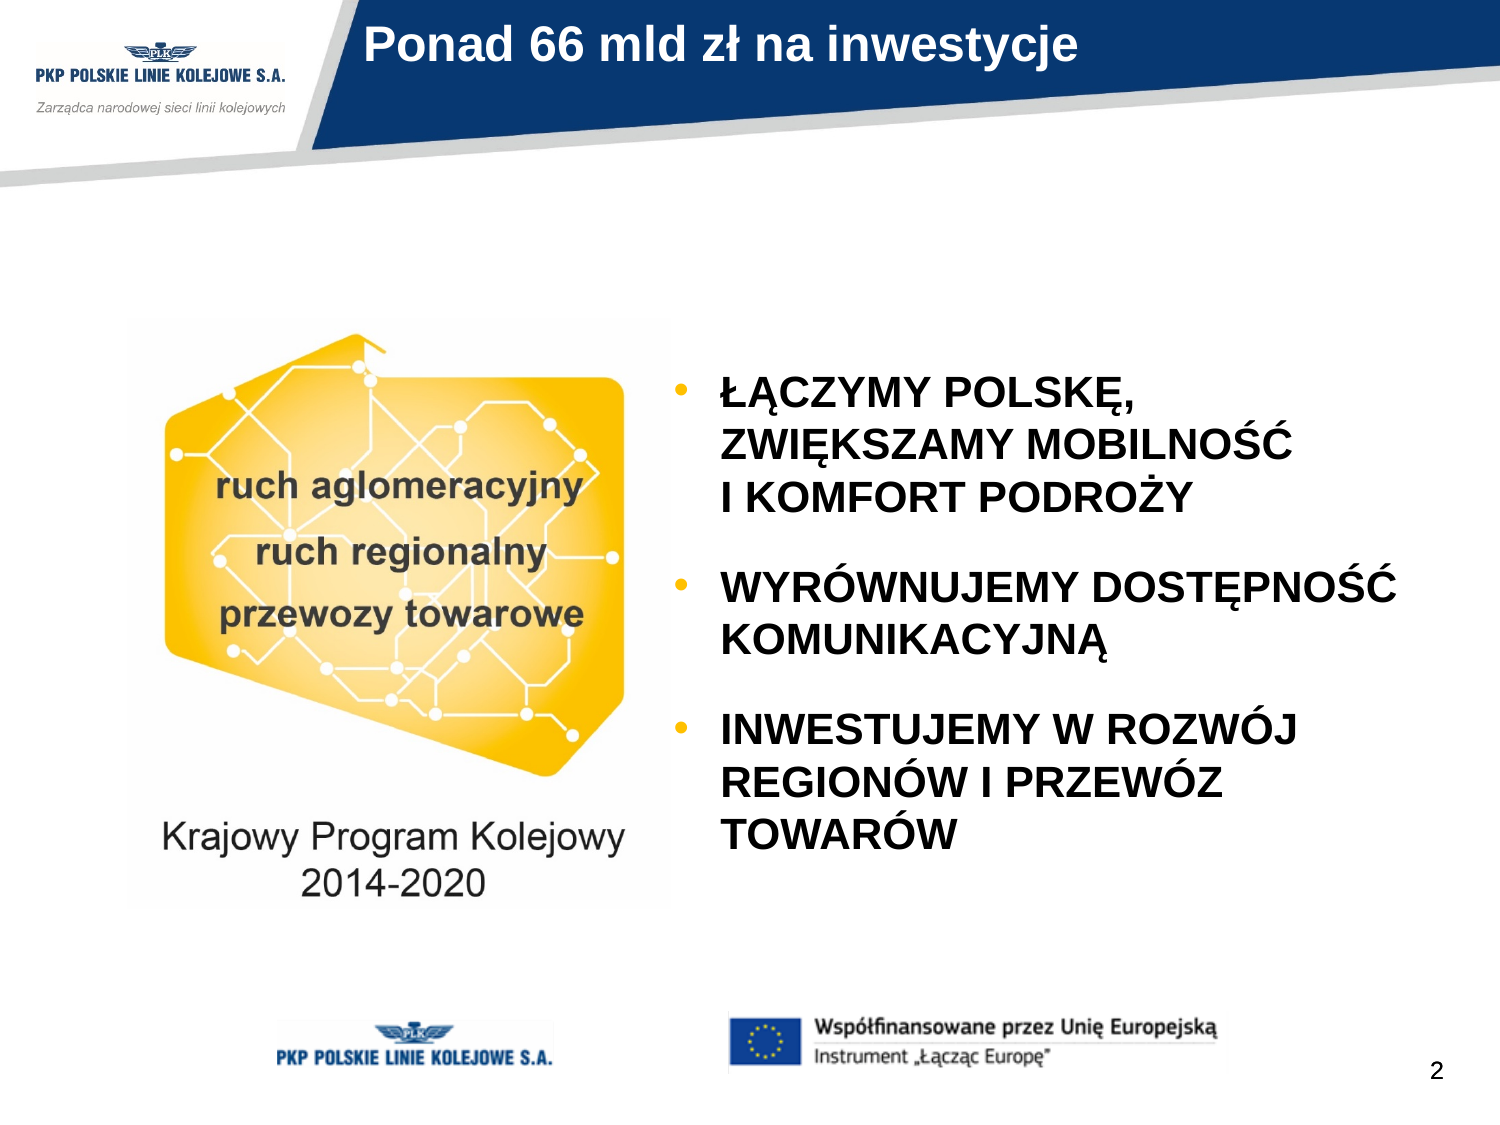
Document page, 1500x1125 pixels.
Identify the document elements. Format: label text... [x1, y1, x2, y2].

picture [277, 1011, 1230, 1075]
picture [127, 317, 672, 909]
text_box ŁĄCZYMY POLSKĘ, ZWIĘKSZAMY MOBILNOŚĆ I KOMFORT PODROŻY WYRÓWNUJEMY DOSTĘPNOŚĆ KOMUNIKACYJNĄ INWESTUJEMY W ROZWÓJ REGIONÓW I PRZEWÓZ TOWARÓW [676, 363, 1418, 859]
text_box Ponad 66 mld zł na inwestycje [348, 3, 1353, 124]
picture [0, 0, 1500, 197]
